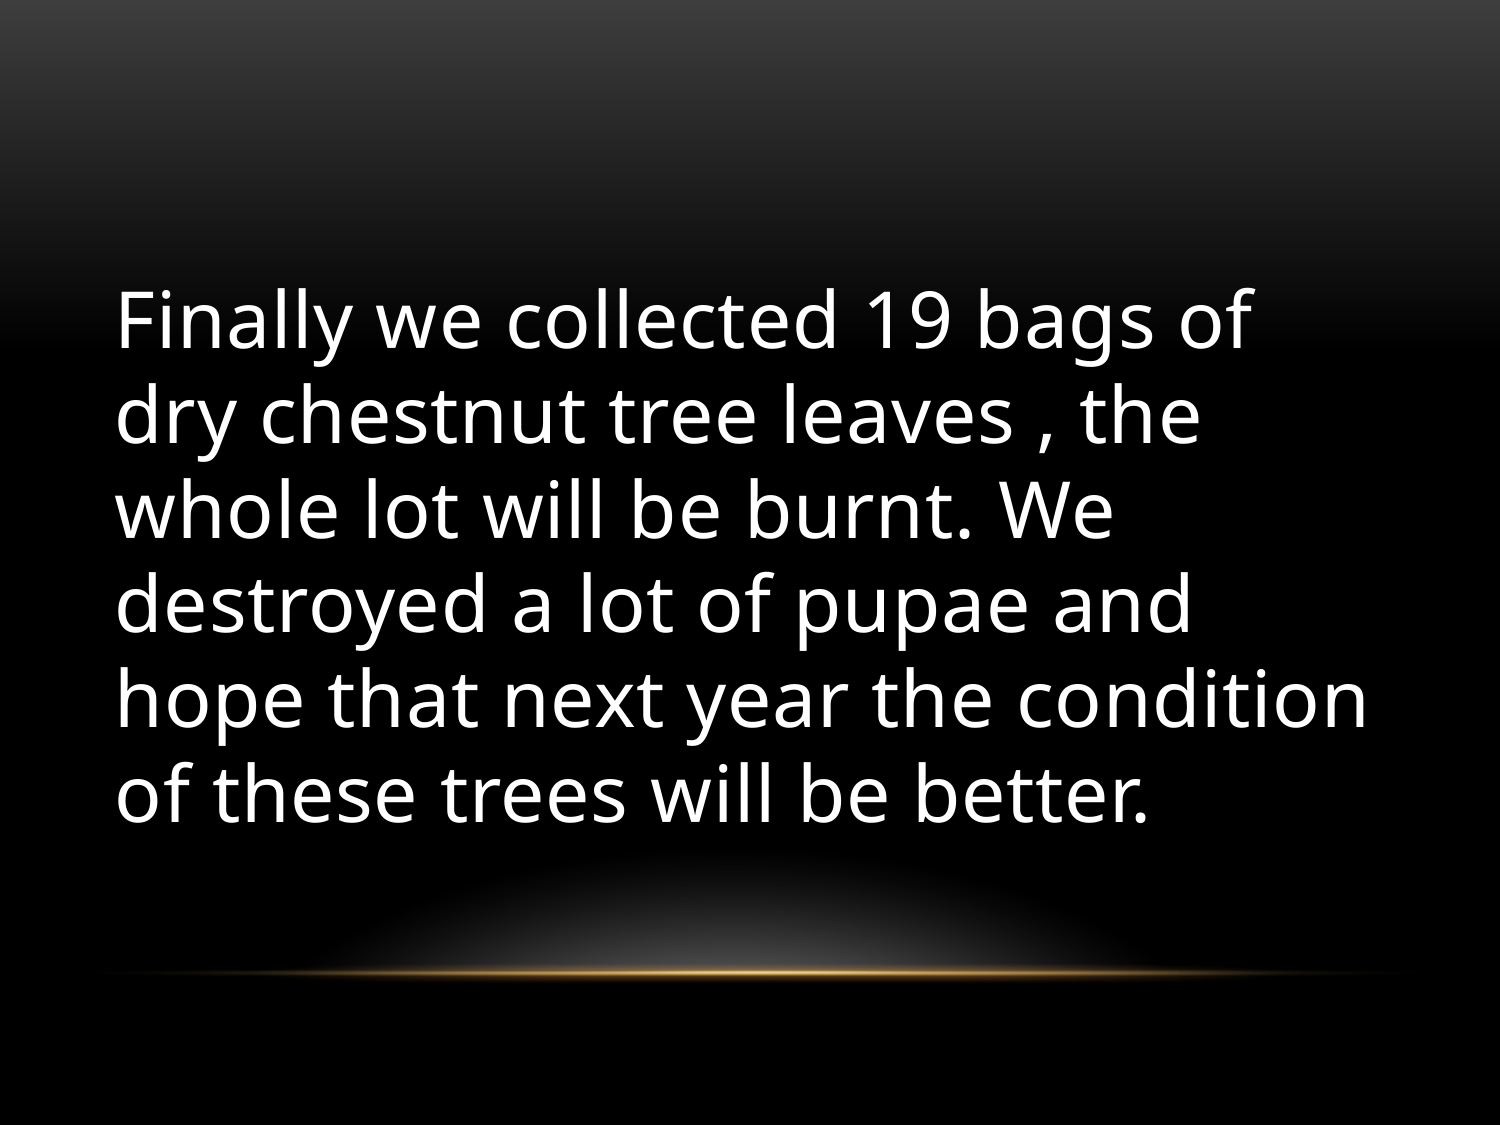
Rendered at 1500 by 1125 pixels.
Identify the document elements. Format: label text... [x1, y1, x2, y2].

picture [0, 0, 1500, 1125]
list Finally we collected 19 bags of dry chestnut tree leaves , the whole lot will be burnt. We destroyed a lot of pupae and hope that next year the condition of these trees will be better. [99, 262, 1400, 938]
